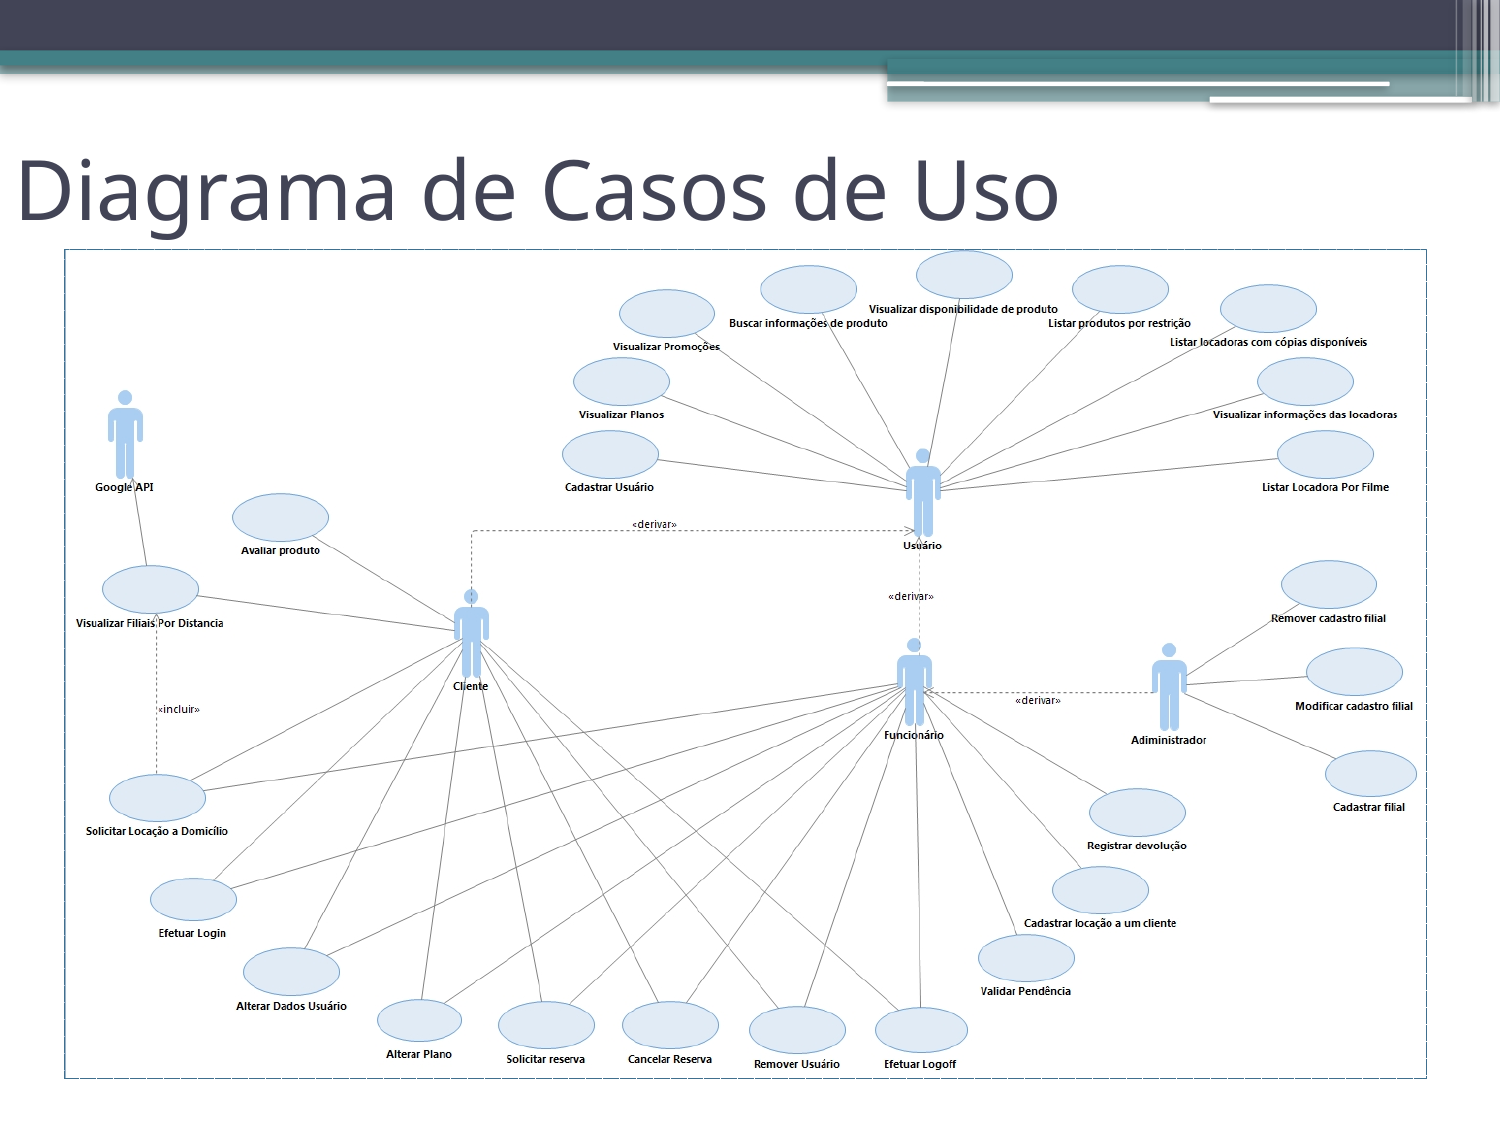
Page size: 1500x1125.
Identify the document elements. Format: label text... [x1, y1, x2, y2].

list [64, 249, 1426, 1079]
title Diagrama de Casos de Uso [0, 99, 1350, 275]
